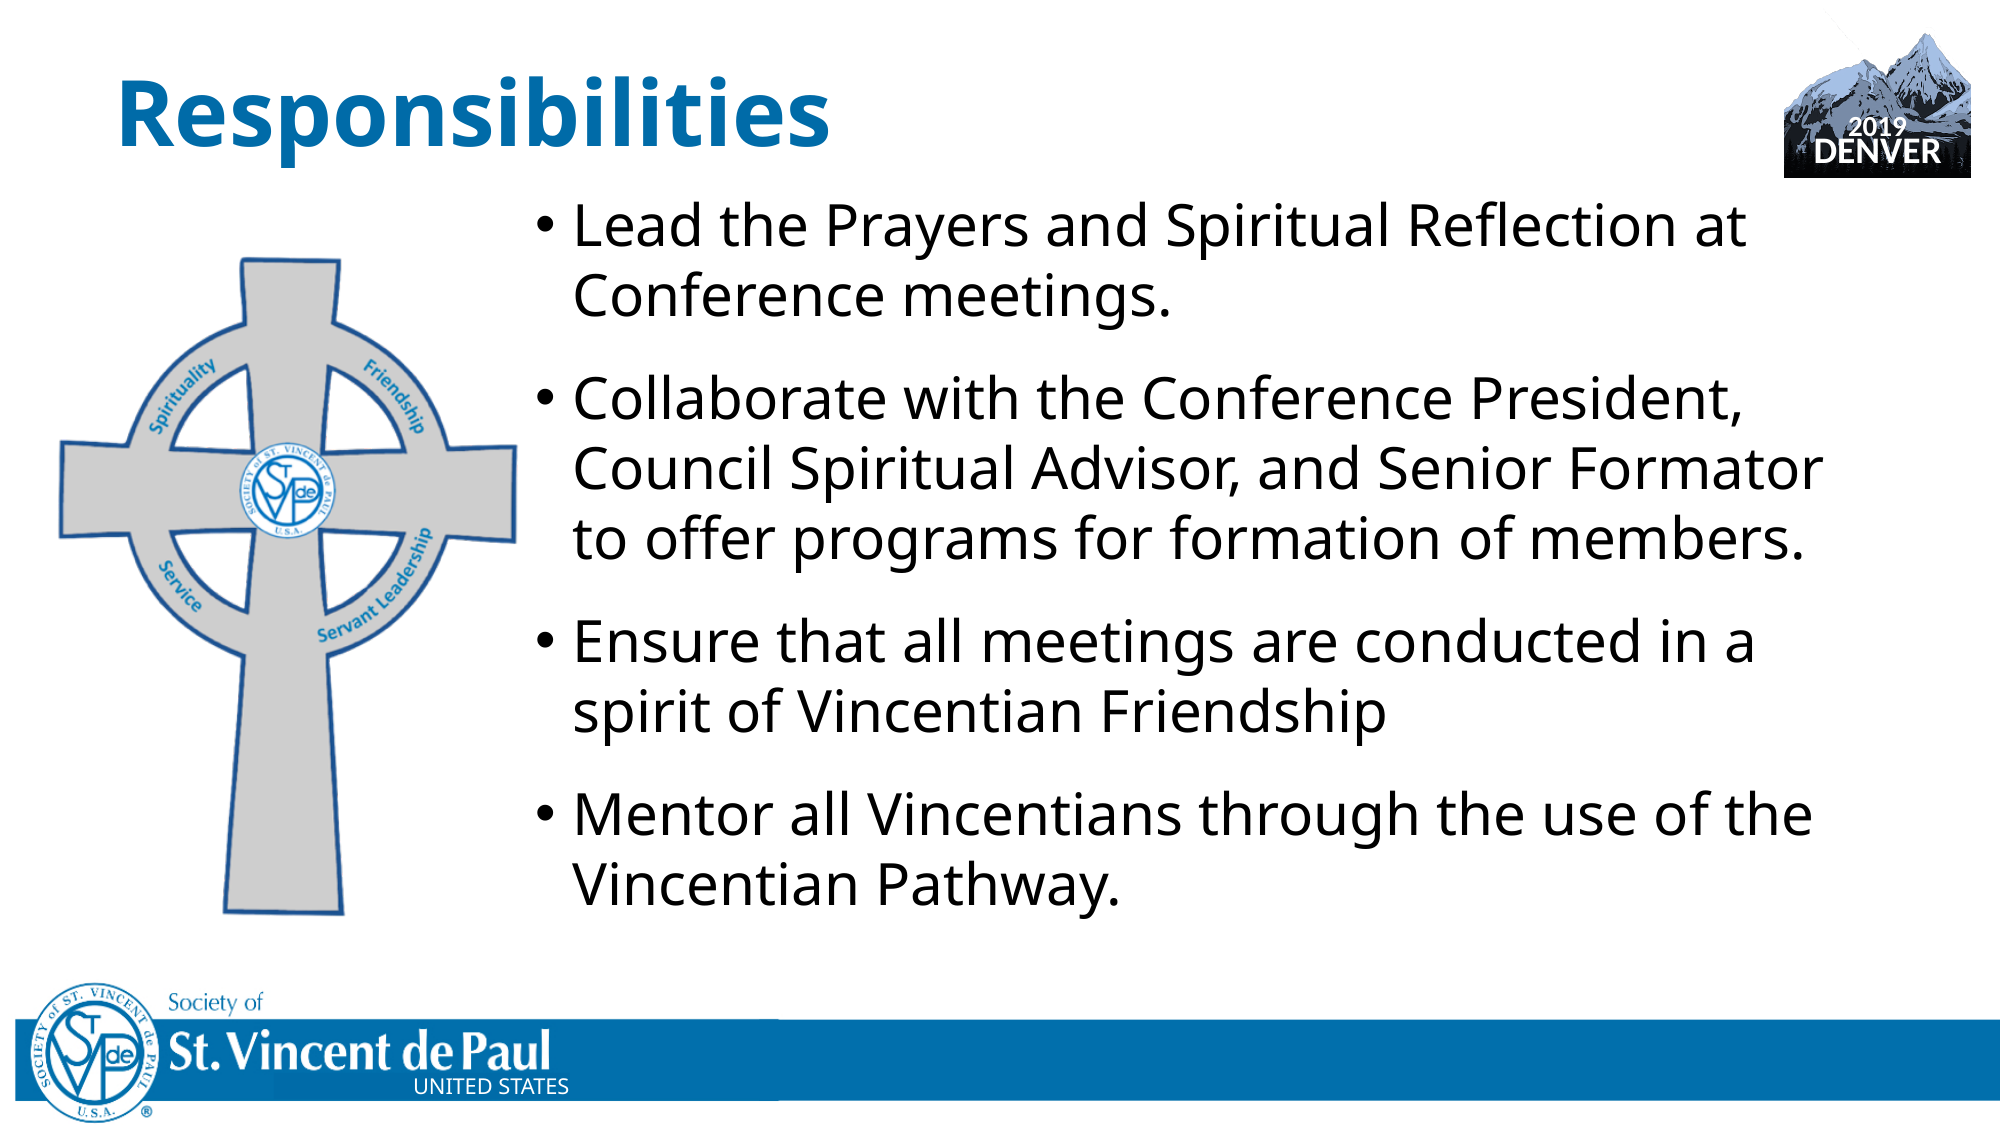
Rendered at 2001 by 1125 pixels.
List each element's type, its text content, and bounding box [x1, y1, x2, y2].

text_box Lead the Prayers and Spiritual Reflection at Conference meetings. Collaborate with the Conference President, Council Spiritual Advisor, and Senior Formator to offer programs for formation of members. Ensure that all meetings are conducted in a spirit of Vincentian Friendship Mentor all Vincentians through the use of the Vincentian Pathway. [520, 180, 1901, 940]
title Responsibilities [99, 52, 1770, 181]
picture [55, 255, 521, 918]
picture [0, 979, 807, 1125]
